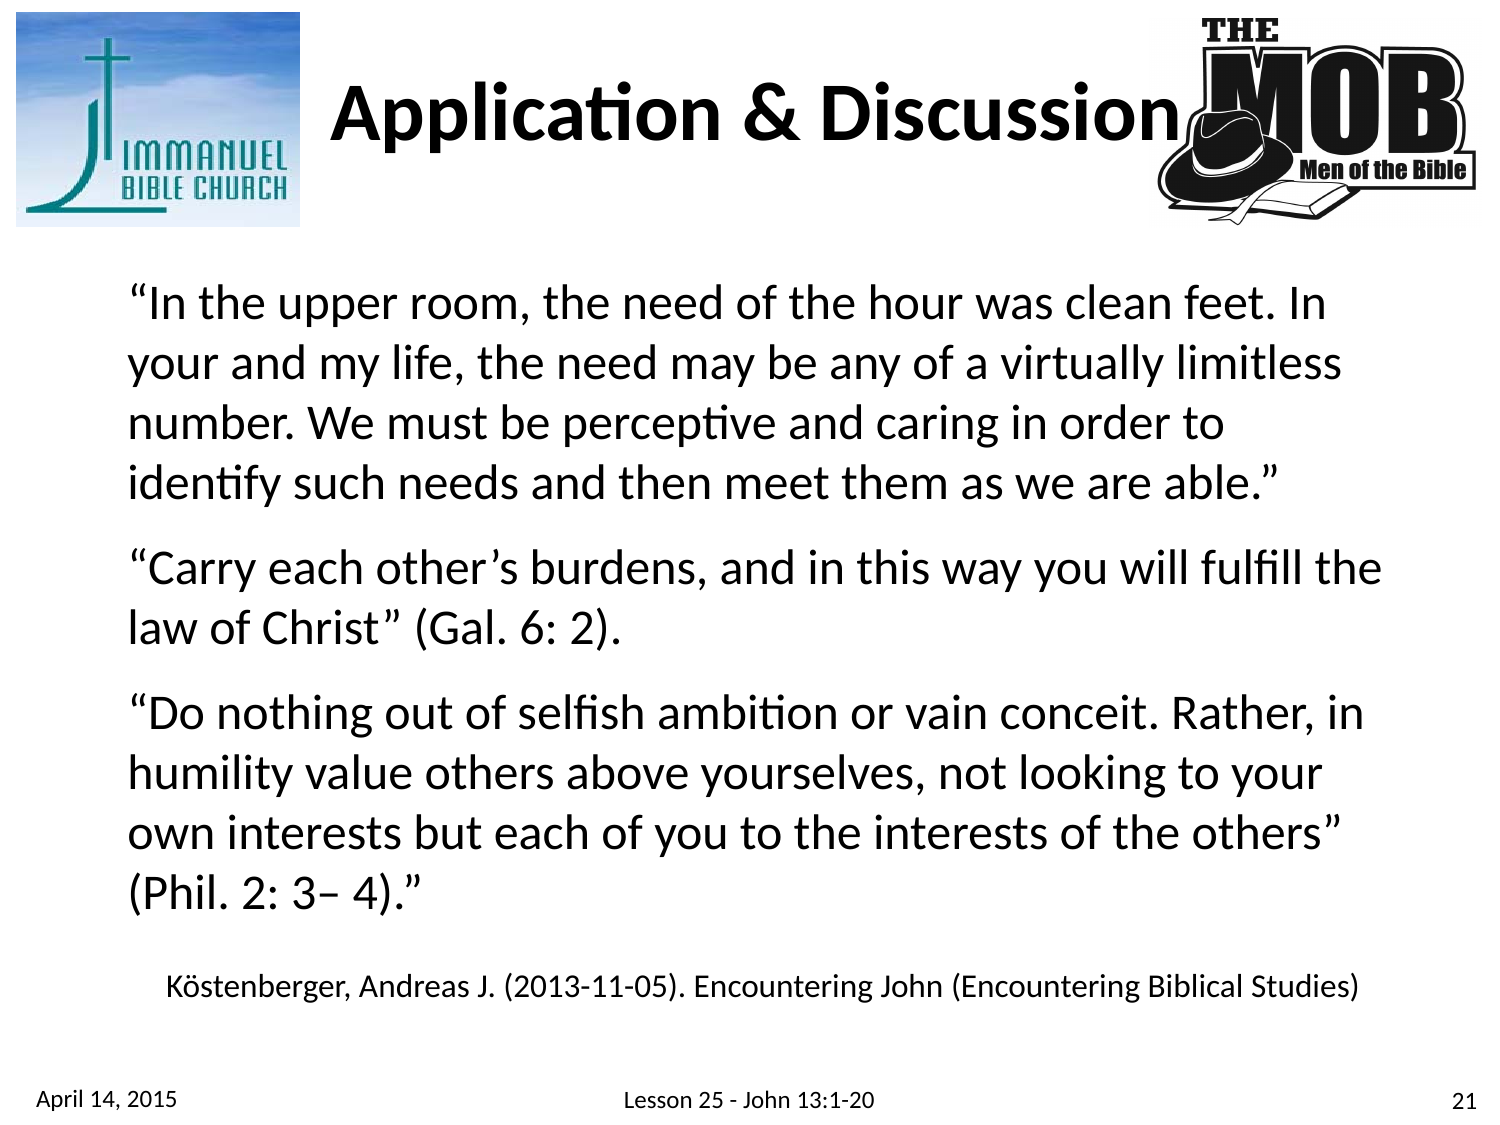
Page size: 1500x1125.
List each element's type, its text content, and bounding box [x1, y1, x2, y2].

text_box “In the upper room, the need of the hour was clean feet. In your and my life, the need may be any of a virtually limitless number. We must be perceptive and caring in order to identify such needs and then meet them as we are able.” “Carry each other’s burdens, and in this way you will fulfill the law of Christ” (Gal. 6: 2). “Do nothing out of selfish ambition or vain conceit. Rather, in humility value others above yourselves, not looking to your own interests but each of you to the interests of the others” (Phil. 2: 3– 4).” [112, 262, 1400, 928]
slide_number 21 [1379, 1069, 1493, 1125]
footer Lesson 25 - John 13:1-20 [230, 1068, 1269, 1125]
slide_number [21, 1067, 279, 1125]
text_box Application & Discussion [274, 49, 1238, 164]
picture [1149, 18, 1482, 228]
text_box Köstenberger, Andreas J. (2013-11-05). Encountering John (Encountering Biblical Studies) [151, 956, 1402, 1012]
picture [16, 12, 300, 227]
